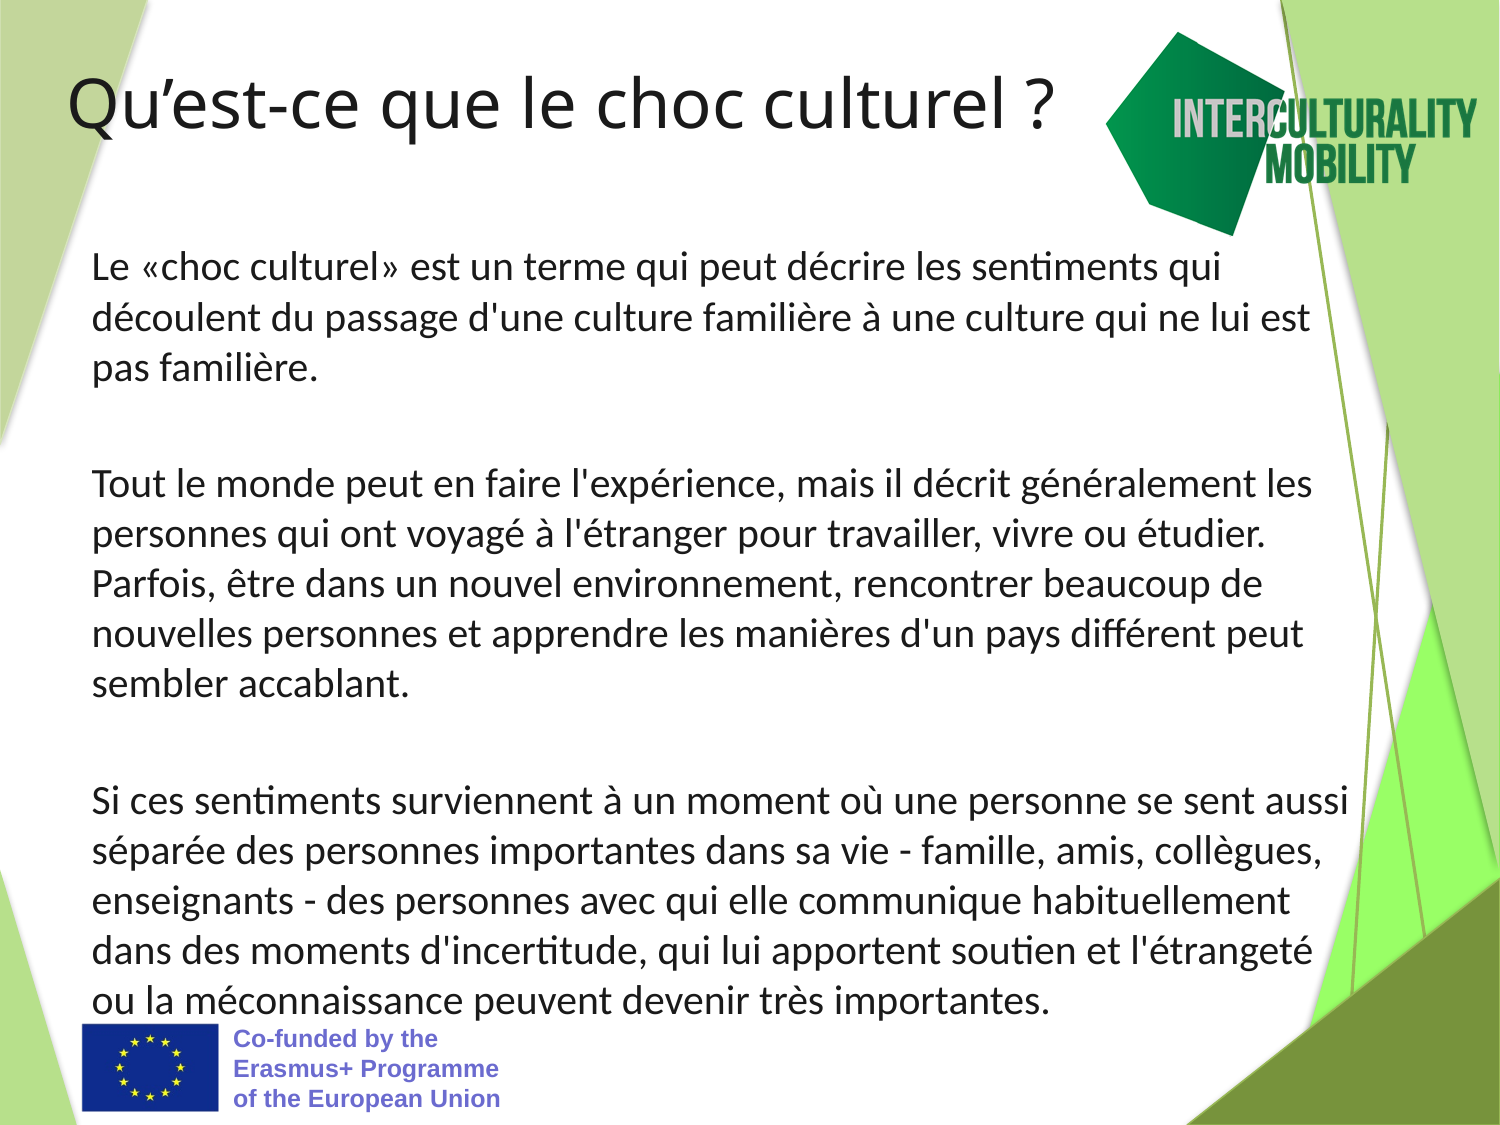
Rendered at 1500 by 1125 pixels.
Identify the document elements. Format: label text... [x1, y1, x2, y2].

title Qu’est-ce que le choc culturel ? [41, 30, 1081, 172]
picture [238, 1032, 243, 1044]
picture [238, 1096, 243, 1105]
list Le «choc culturel» est un terme qui peut décrire les sentiments qui découlent du passage d'une culture familière à une culture qui ne lui est pas familière. Tout le monde peut en faire l'expérience, mais il décrit généralement les personnes qui ont voyagé à l'étranger pour travailler, vivre ou étudier. Parfois, être dans un nouvel environnement, rencontrer beaucoup de nouvelles personnes et apprendre les manières d'un pays différent peut sembler accablant. Si ces sentiments surviennent à un moment où une personne se sent aussi séparée des personnes importantes dans sa vie - famille, amis, collègues, enseignants - des personnes avec qui elle communique habituellement dans des moments d'incertitude, qui lui apportent soutien et l'étrangeté ou la méconnaissance peuvent devenir très importantes. [76, 231, 1375, 1012]
picture [1104, 30, 1477, 237]
picture [53, 999, 243, 1125]
